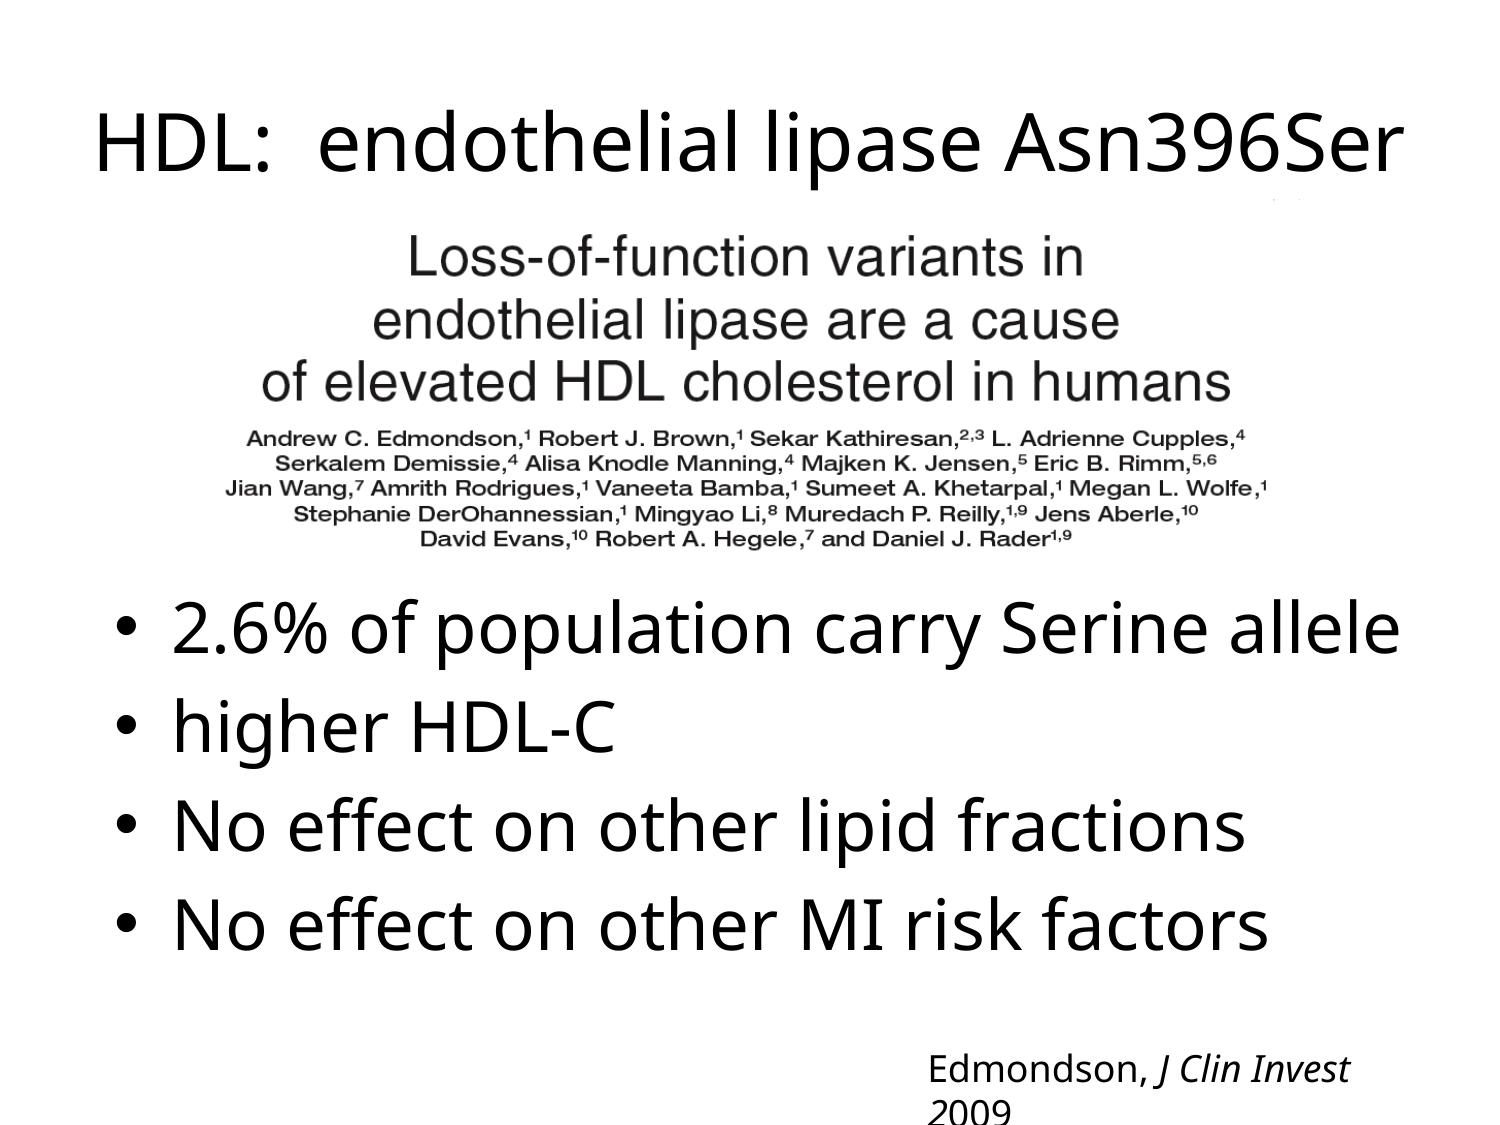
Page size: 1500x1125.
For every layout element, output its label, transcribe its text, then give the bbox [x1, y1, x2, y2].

title HDL: endothelial lipase Asn396Ser [75, 45, 1425, 233]
list 2.6% of population carry Serine allele higher HDL-C No effect on other lipid fractions No effect on other MI risk factors [99, 575, 1500, 1013]
text_box Edmondson, J Clin Invest 2009 [912, 1037, 1450, 1125]
picture [199, 199, 1301, 568]
